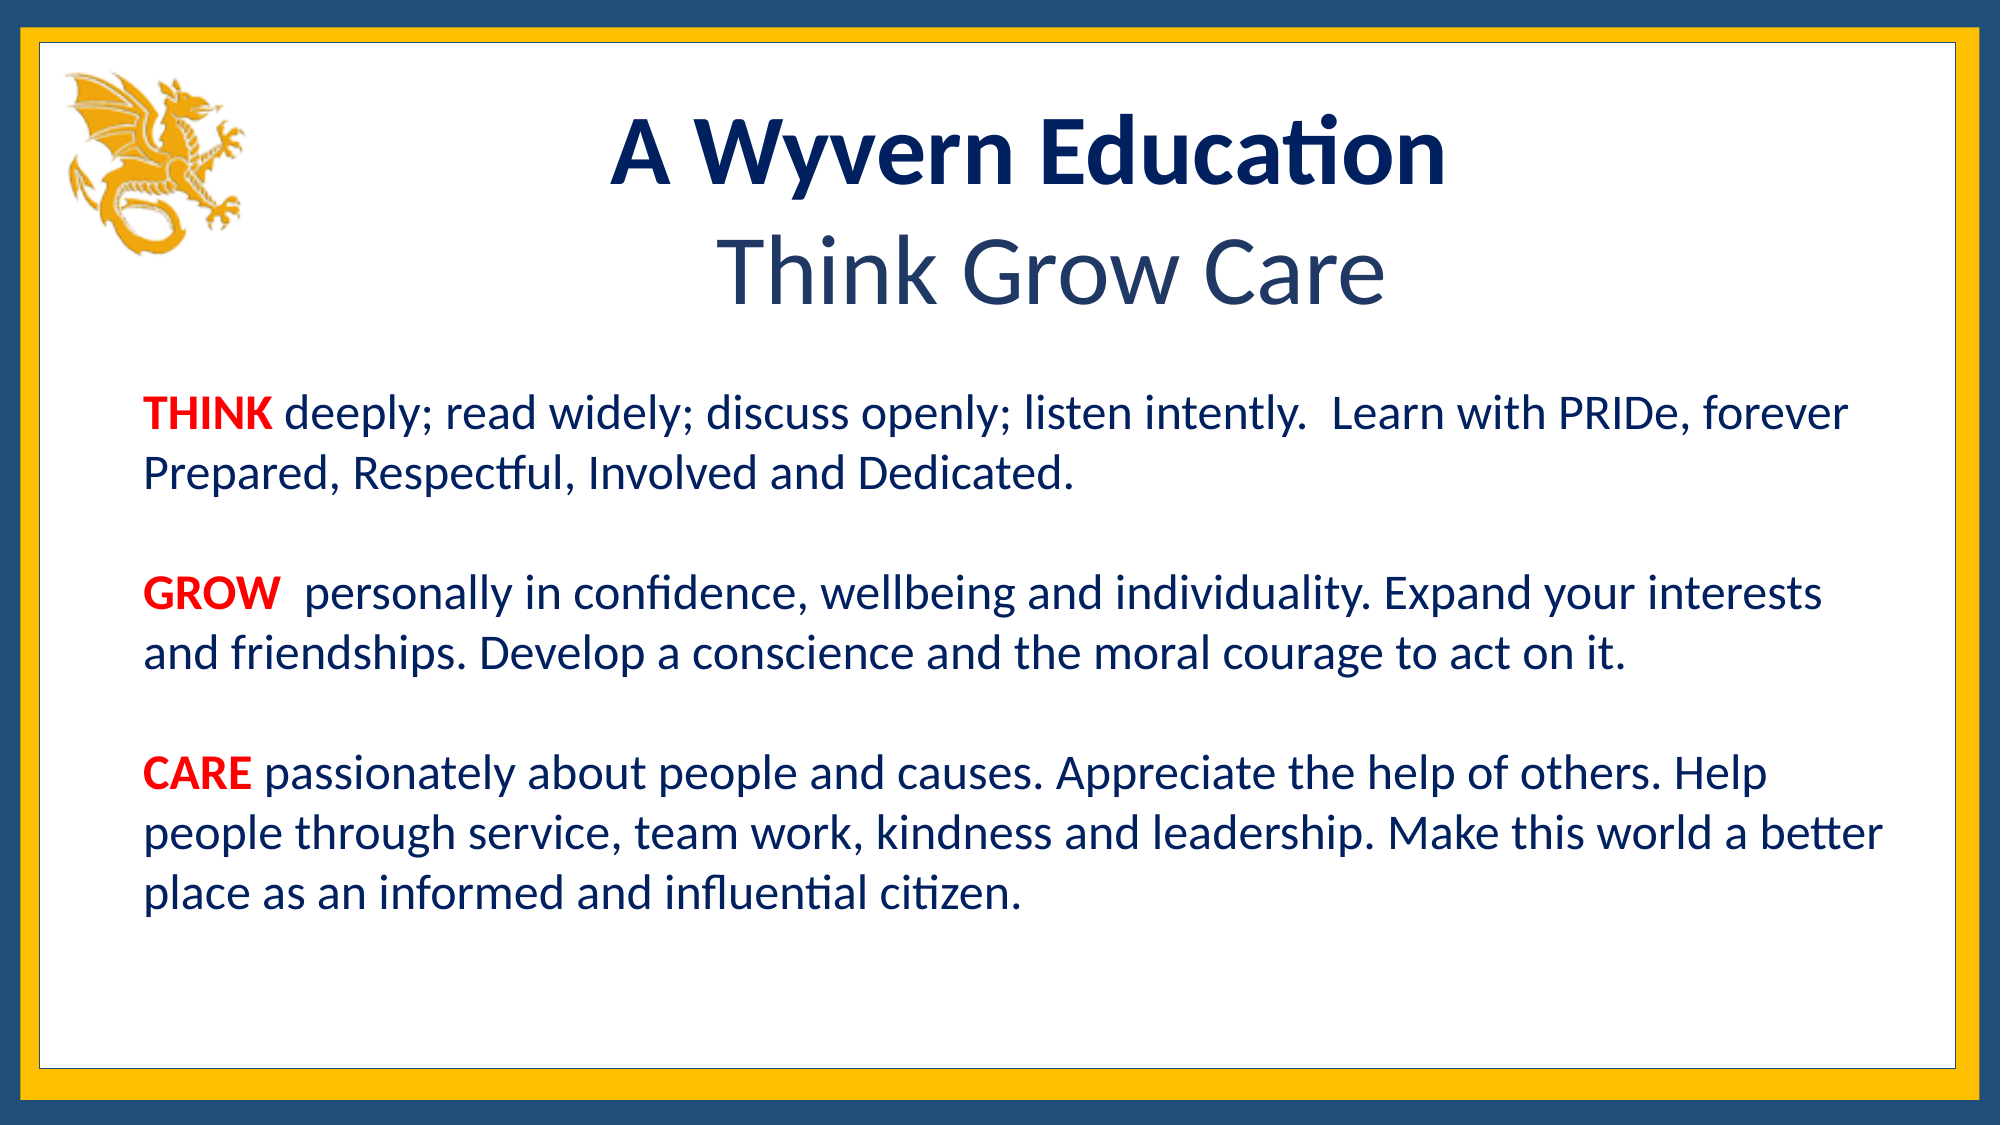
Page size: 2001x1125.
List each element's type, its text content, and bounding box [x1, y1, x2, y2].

text_box THINK deeply; read widely; discuss openly; listen intently. Learn with PRIDe, forever Prepared, Respectful, Involved and Dedicated. GROW personally in confidence, wellbeing and individuality. Expand your interests and friendships. Develop a conscience and the moral courage to act on it. CARE passionately about people and causes. Appreciate the help of others. Help people through service, team work, kindness and leadership. Make this world a better place as an informed and influential citizen. [128, 372, 1912, 987]
picture [51, 30, 252, 289]
text_box [20, 27, 1980, 1100]
text_box [0, 0, 2000, 1125]
text_box A Wyvern Education Think Grow Care [193, 77, 1912, 332]
text_box [39, 42, 1956, 1069]
